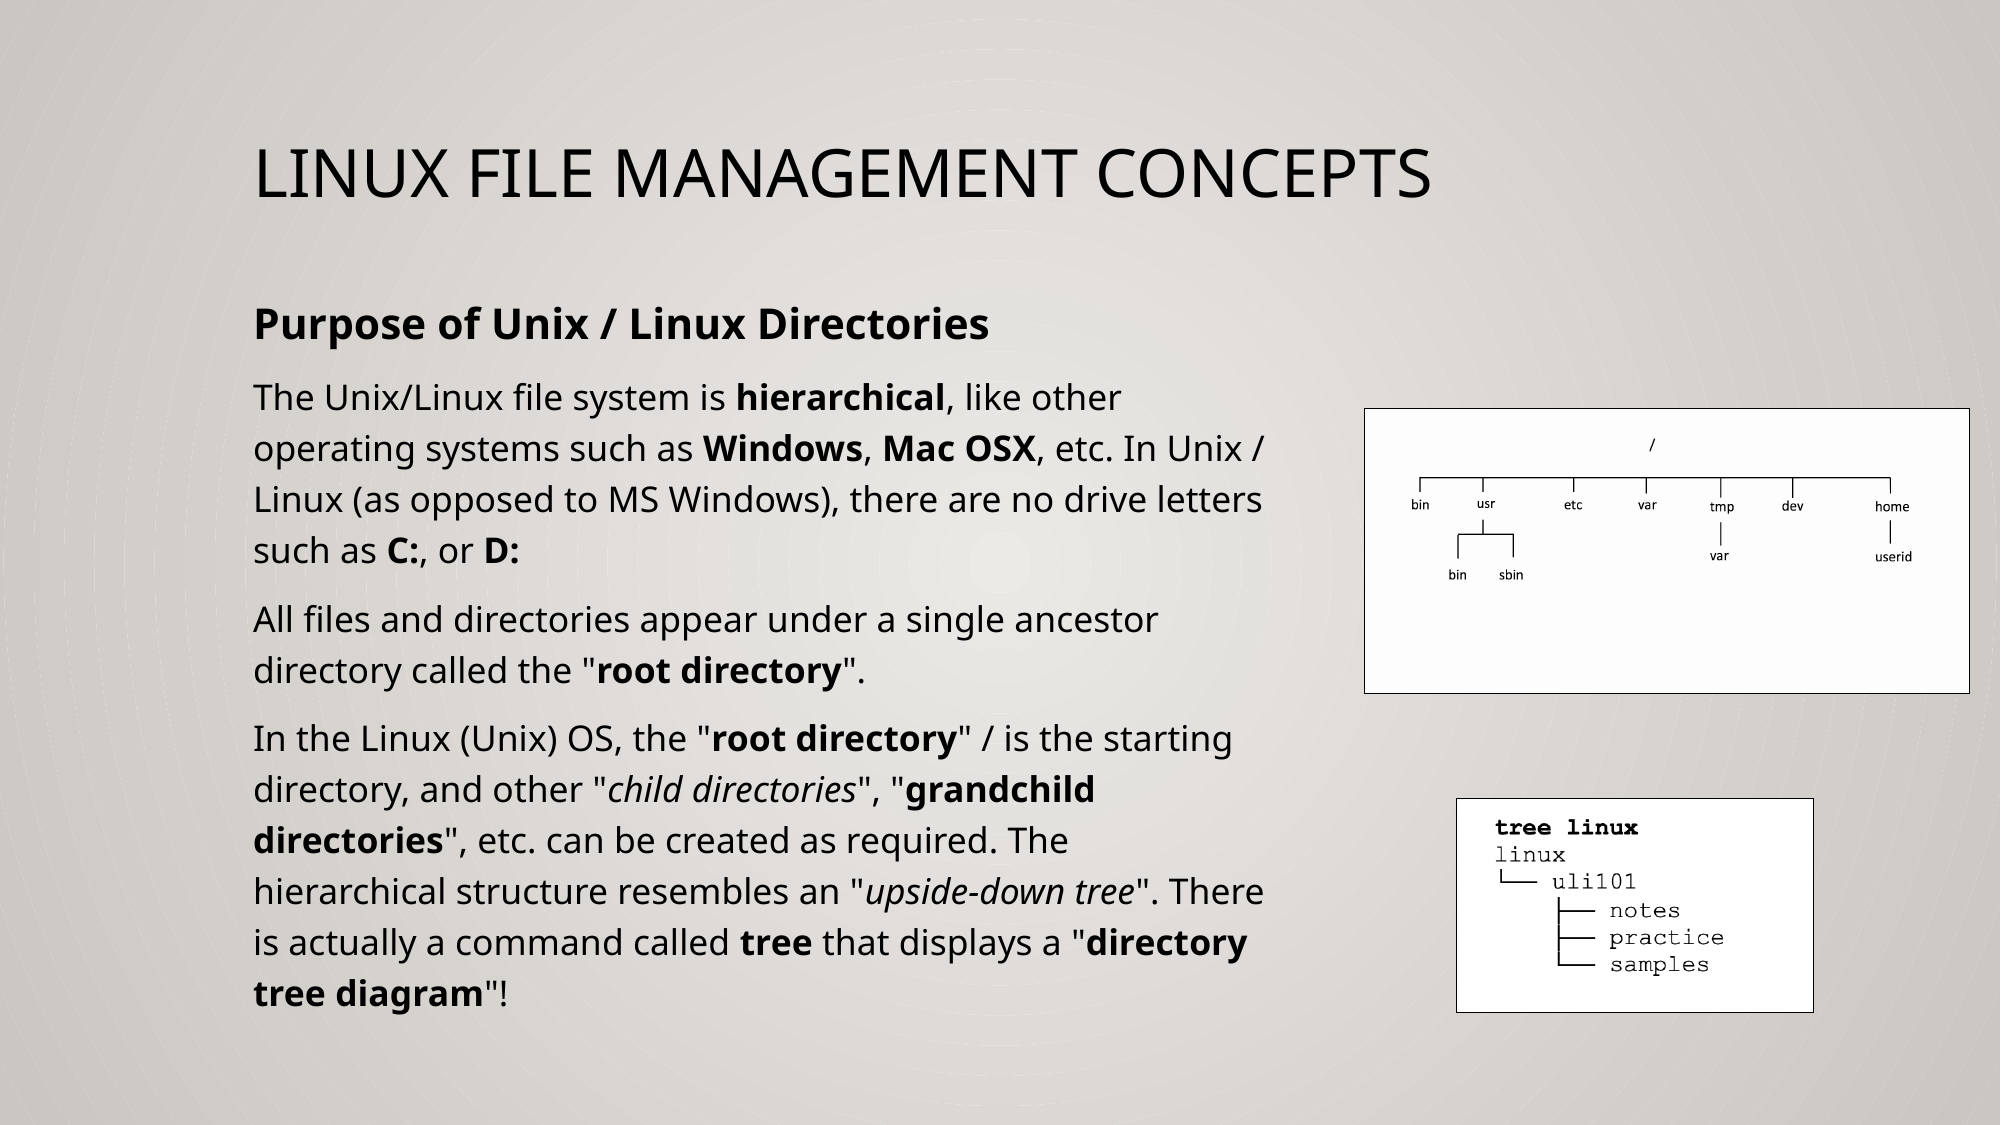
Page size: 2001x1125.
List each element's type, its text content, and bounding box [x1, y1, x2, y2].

picture [1364, 408, 1971, 694]
list Purpose of Unix / Linux Directories The Unix/Linux file system is hierarchical, like other operating systems such as Windows, Mac OSX, etc. In Unix / Linux (as opposed to MS Windows), there are no drive letters such as C:, or D: All files and directories appear under a single ancestor directory called the "root directory". In the Linux (Unix) OS, the "root directory" / is the starting directory, and other "child directories", "grandchild directories", etc. can be created as required. The hierarchical structure resembles an "upside-down tree". There is actually a command called tree that displays a "directory tree diagram"! [238, 279, 1284, 1061]
title Linux File Management Concepts [238, 131, 1814, 305]
picture [1456, 797, 1814, 1013]
